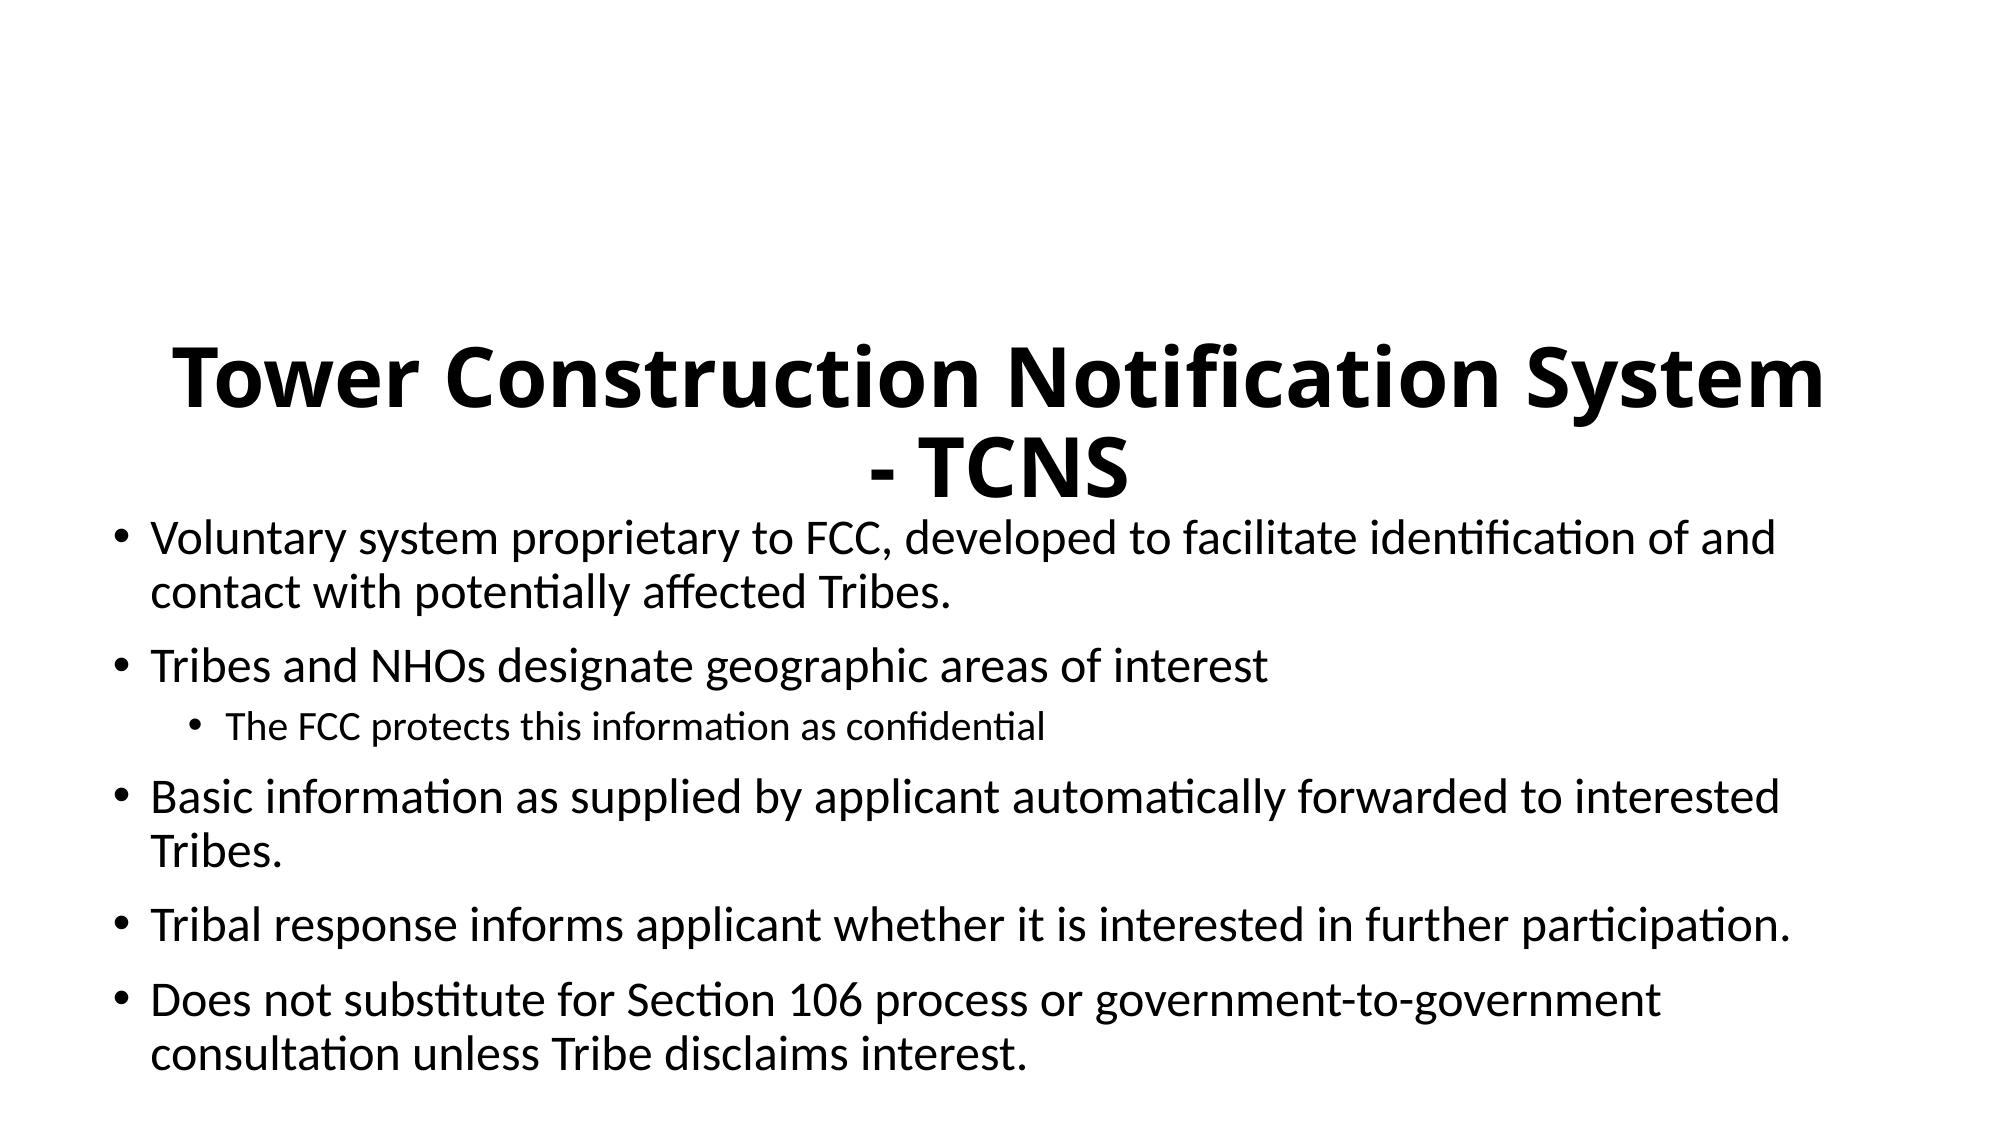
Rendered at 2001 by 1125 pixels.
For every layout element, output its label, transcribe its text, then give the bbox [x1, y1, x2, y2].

list Voluntary system proprietary to FCC, developed to facilitate identification of and contact with potentially affected Tribes. Tribes and NHOs designate geographic areas of interest The FCC protects this information as confidential Basic information as supplied by applicant automatically forwarded to interested Tribes. Tribal response informs applicant whether it is interested in further participation. Does not substitute for Section 106 process or government-to-government consultation unless Tribe disclaims interest. [97, 503, 1903, 1125]
title Tower Construction Notification System - TCNS [137, 316, 1863, 503]
